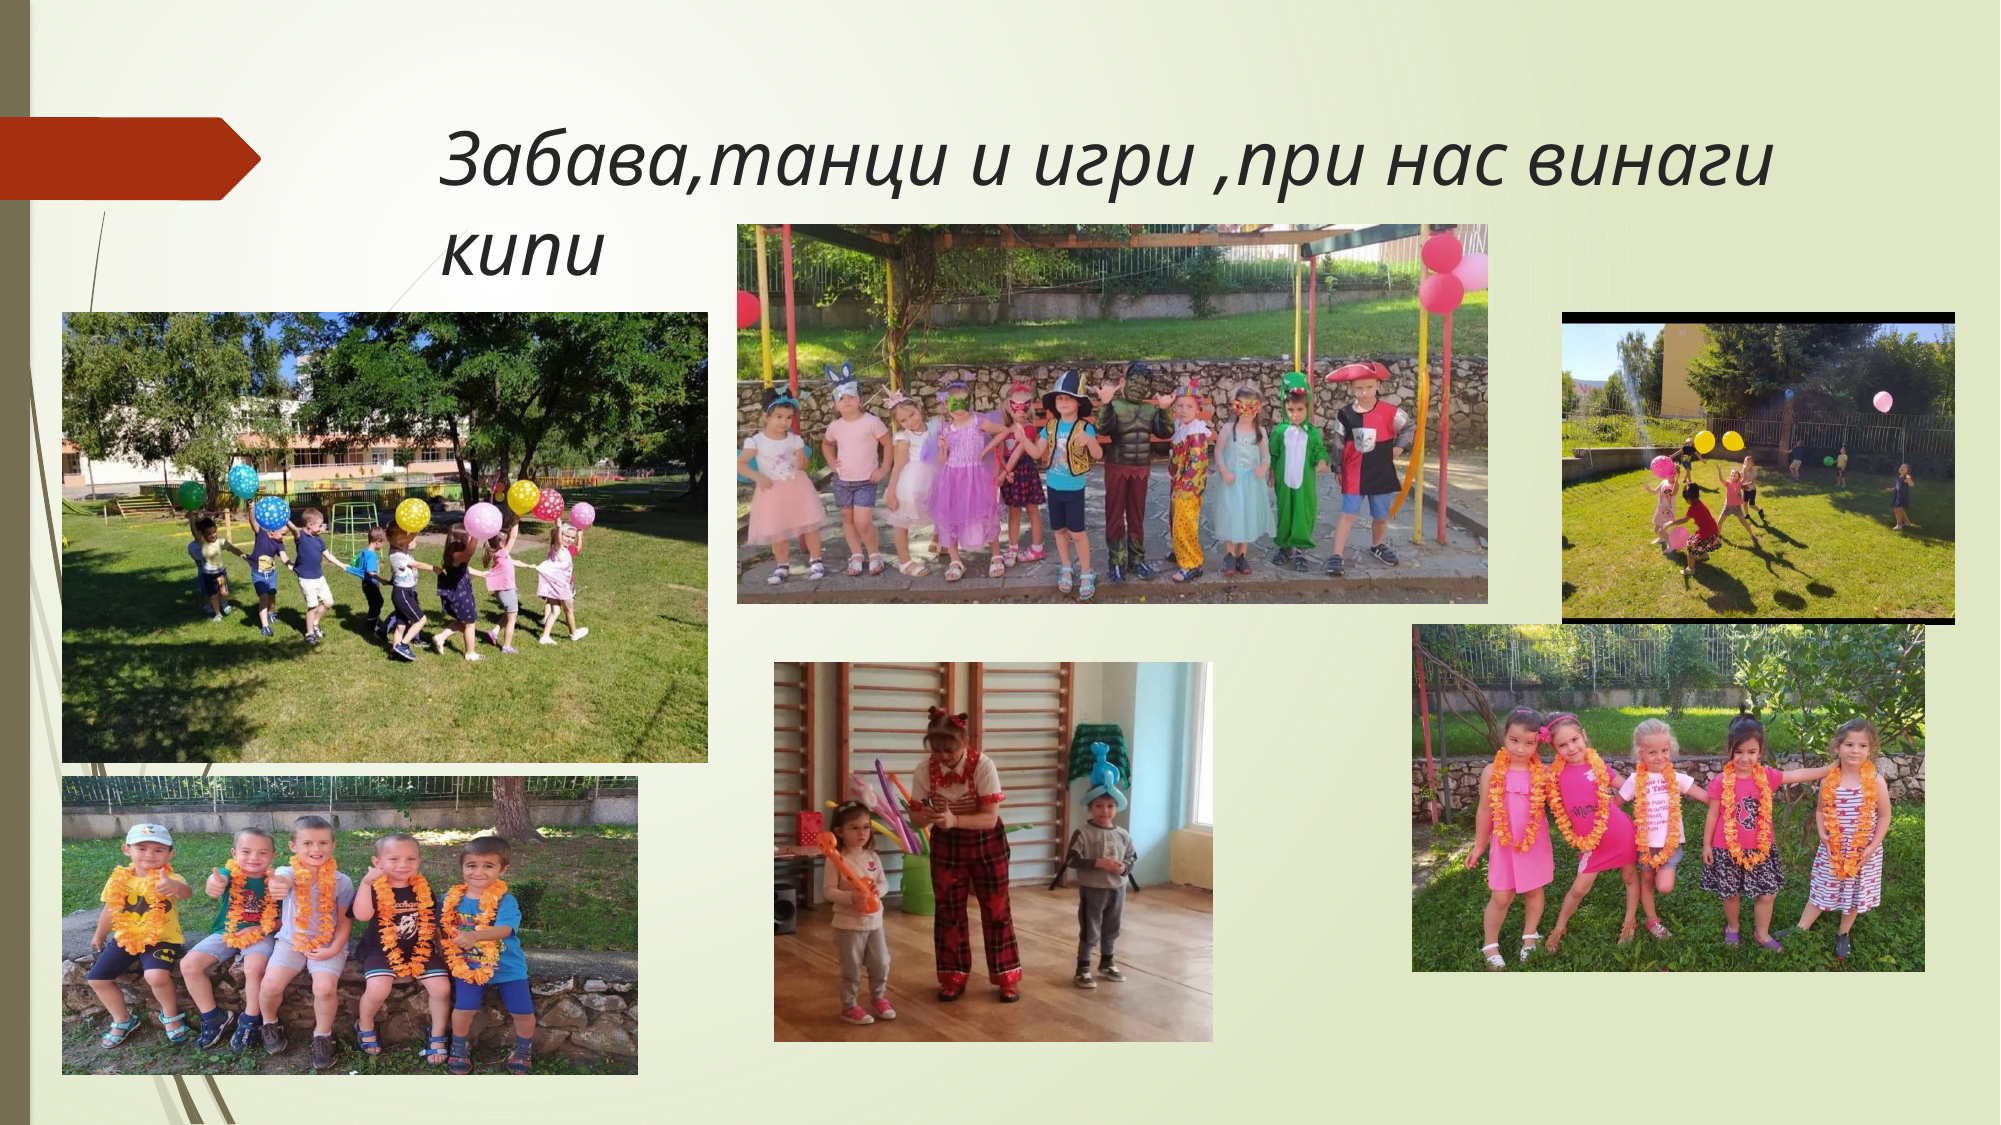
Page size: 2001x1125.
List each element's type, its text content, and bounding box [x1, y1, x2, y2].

picture [62, 312, 708, 763]
picture [774, 662, 1213, 1042]
title Забава,танци и игри ,при нас винаги кипи [425, 102, 1888, 313]
picture [62, 776, 638, 1076]
picture [737, 224, 1488, 604]
picture [1412, 312, 1955, 973]
